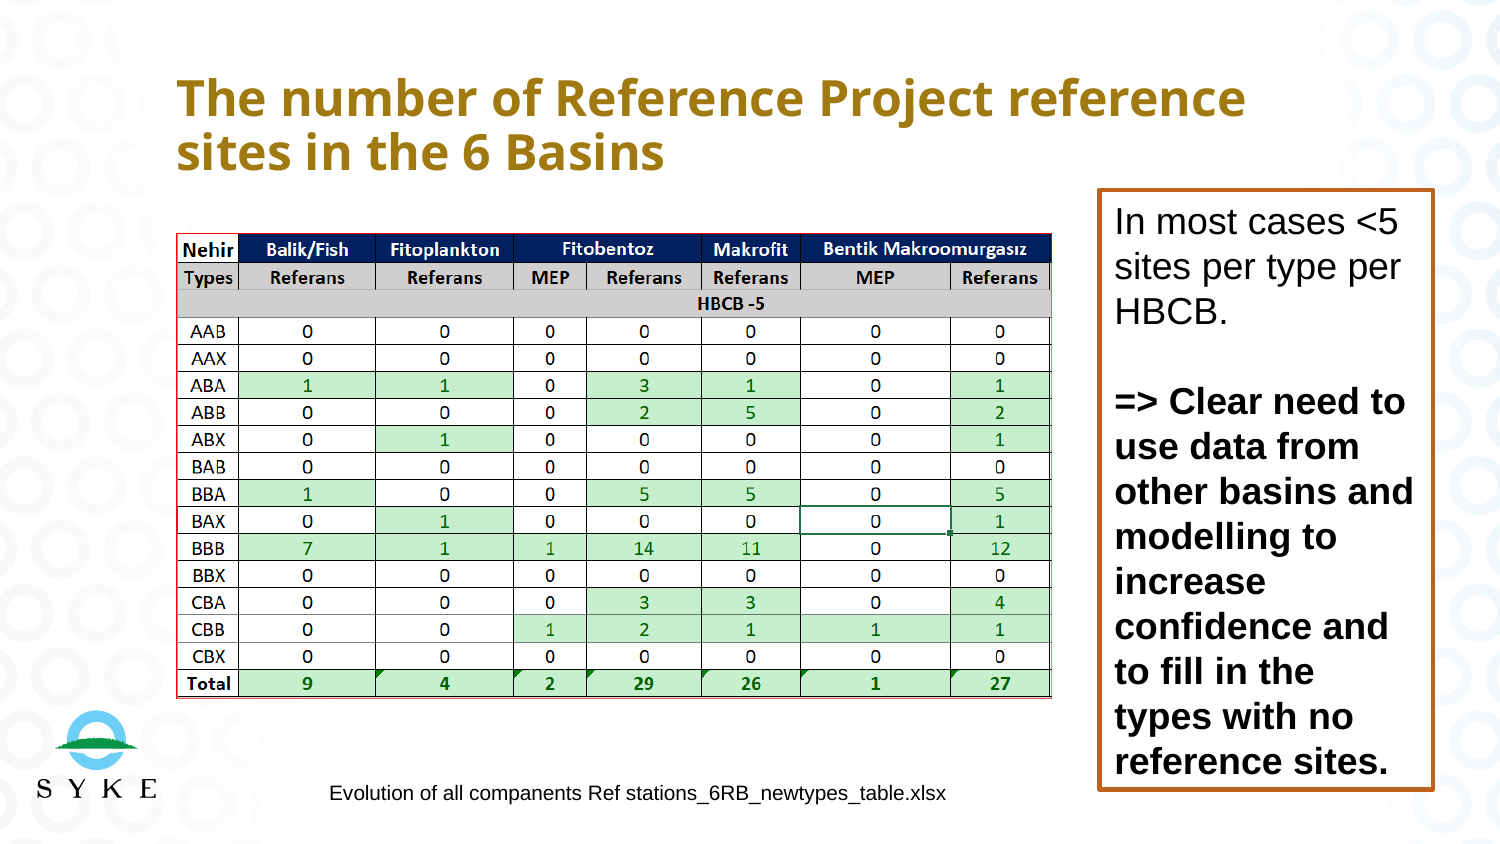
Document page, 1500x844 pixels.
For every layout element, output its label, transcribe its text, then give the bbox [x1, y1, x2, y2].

text_box Evolution of all companents Ref stations_6RB_newtypes_table.xlsx [314, 771, 1065, 812]
picture [0, 0, 1500, 844]
title The number of Reference Project reference sites in the 6 Basins [176, 71, 1298, 202]
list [175, 233, 1052, 700]
text_box In most cases <5 sites per type per HBCB. => Clear need to use data from other basins and modelling to increase confidence and to fill in the types with no reference sites. [1097, 188, 1435, 792]
